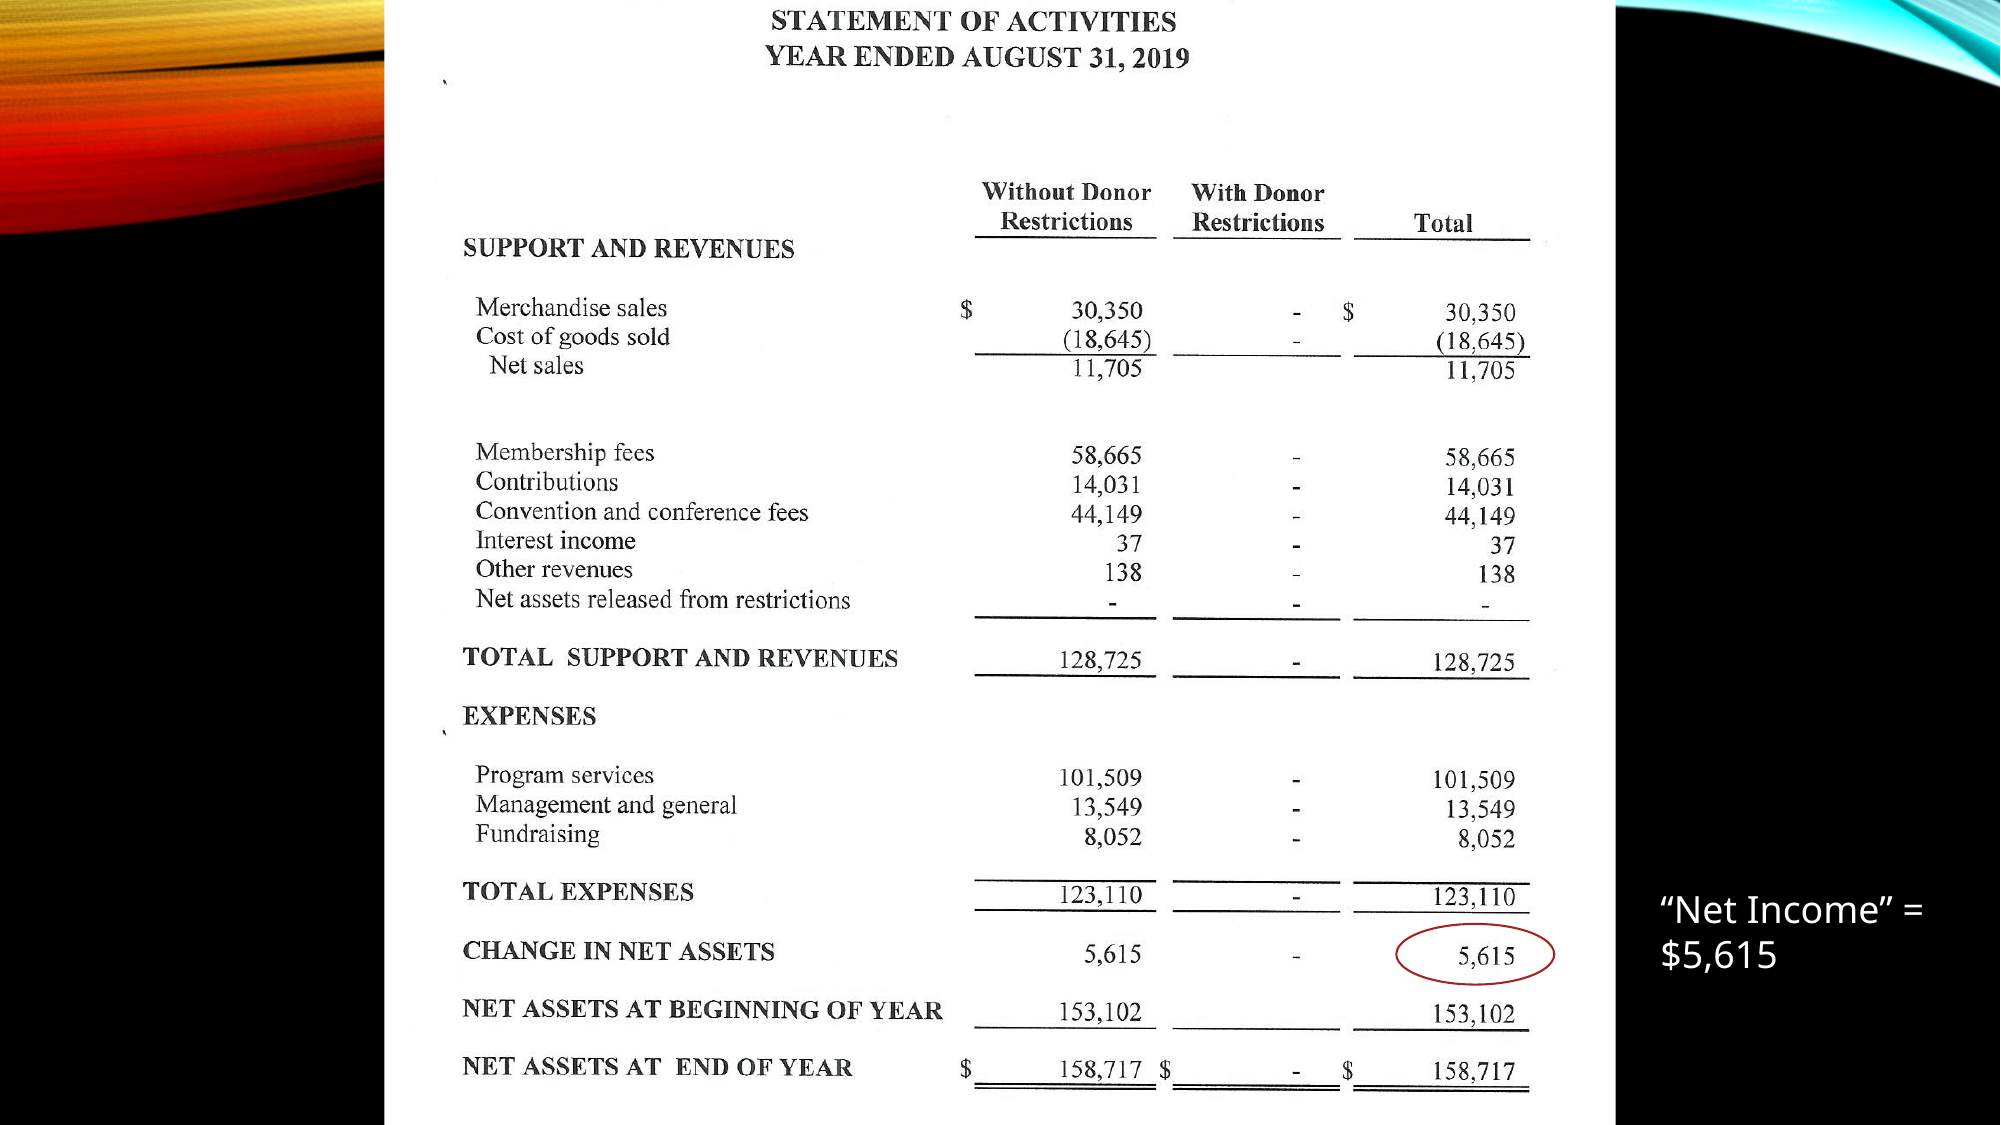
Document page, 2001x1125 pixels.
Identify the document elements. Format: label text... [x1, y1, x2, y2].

picture [0, 0, 2000, 1125]
text_box “Net Income” = $5,615 [1645, 878, 1970, 984]
